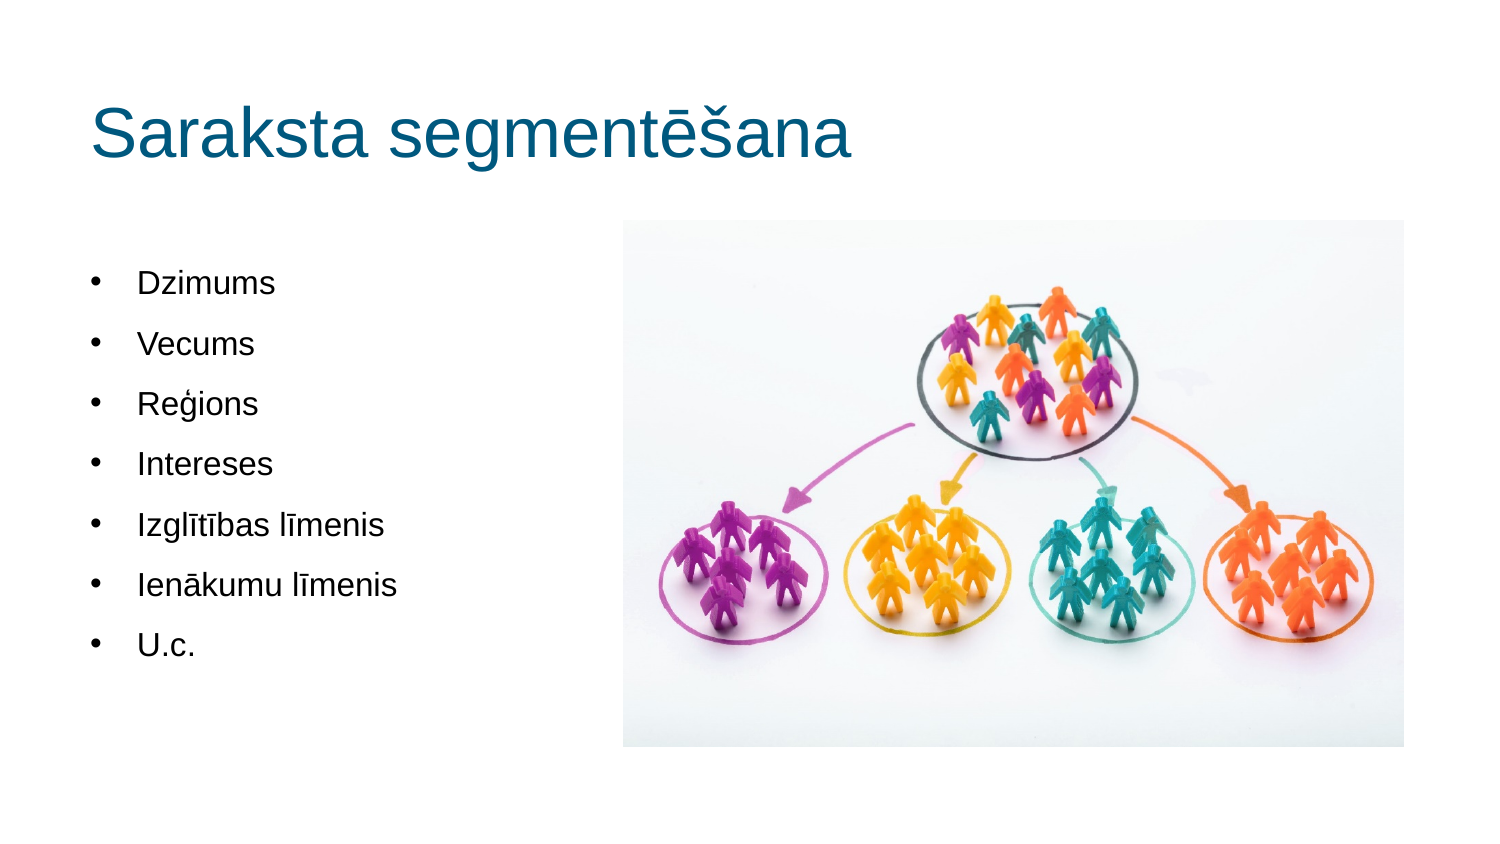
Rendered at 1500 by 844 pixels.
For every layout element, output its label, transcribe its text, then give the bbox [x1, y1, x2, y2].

picture [623, 220, 1404, 747]
title Saraksta segmentēšana [75, 58, 1172, 200]
list Dzimums Vecums Reģions Intereses Izglītības līmenis Ienākumu līmenis U.c. [75, 246, 1172, 762]
